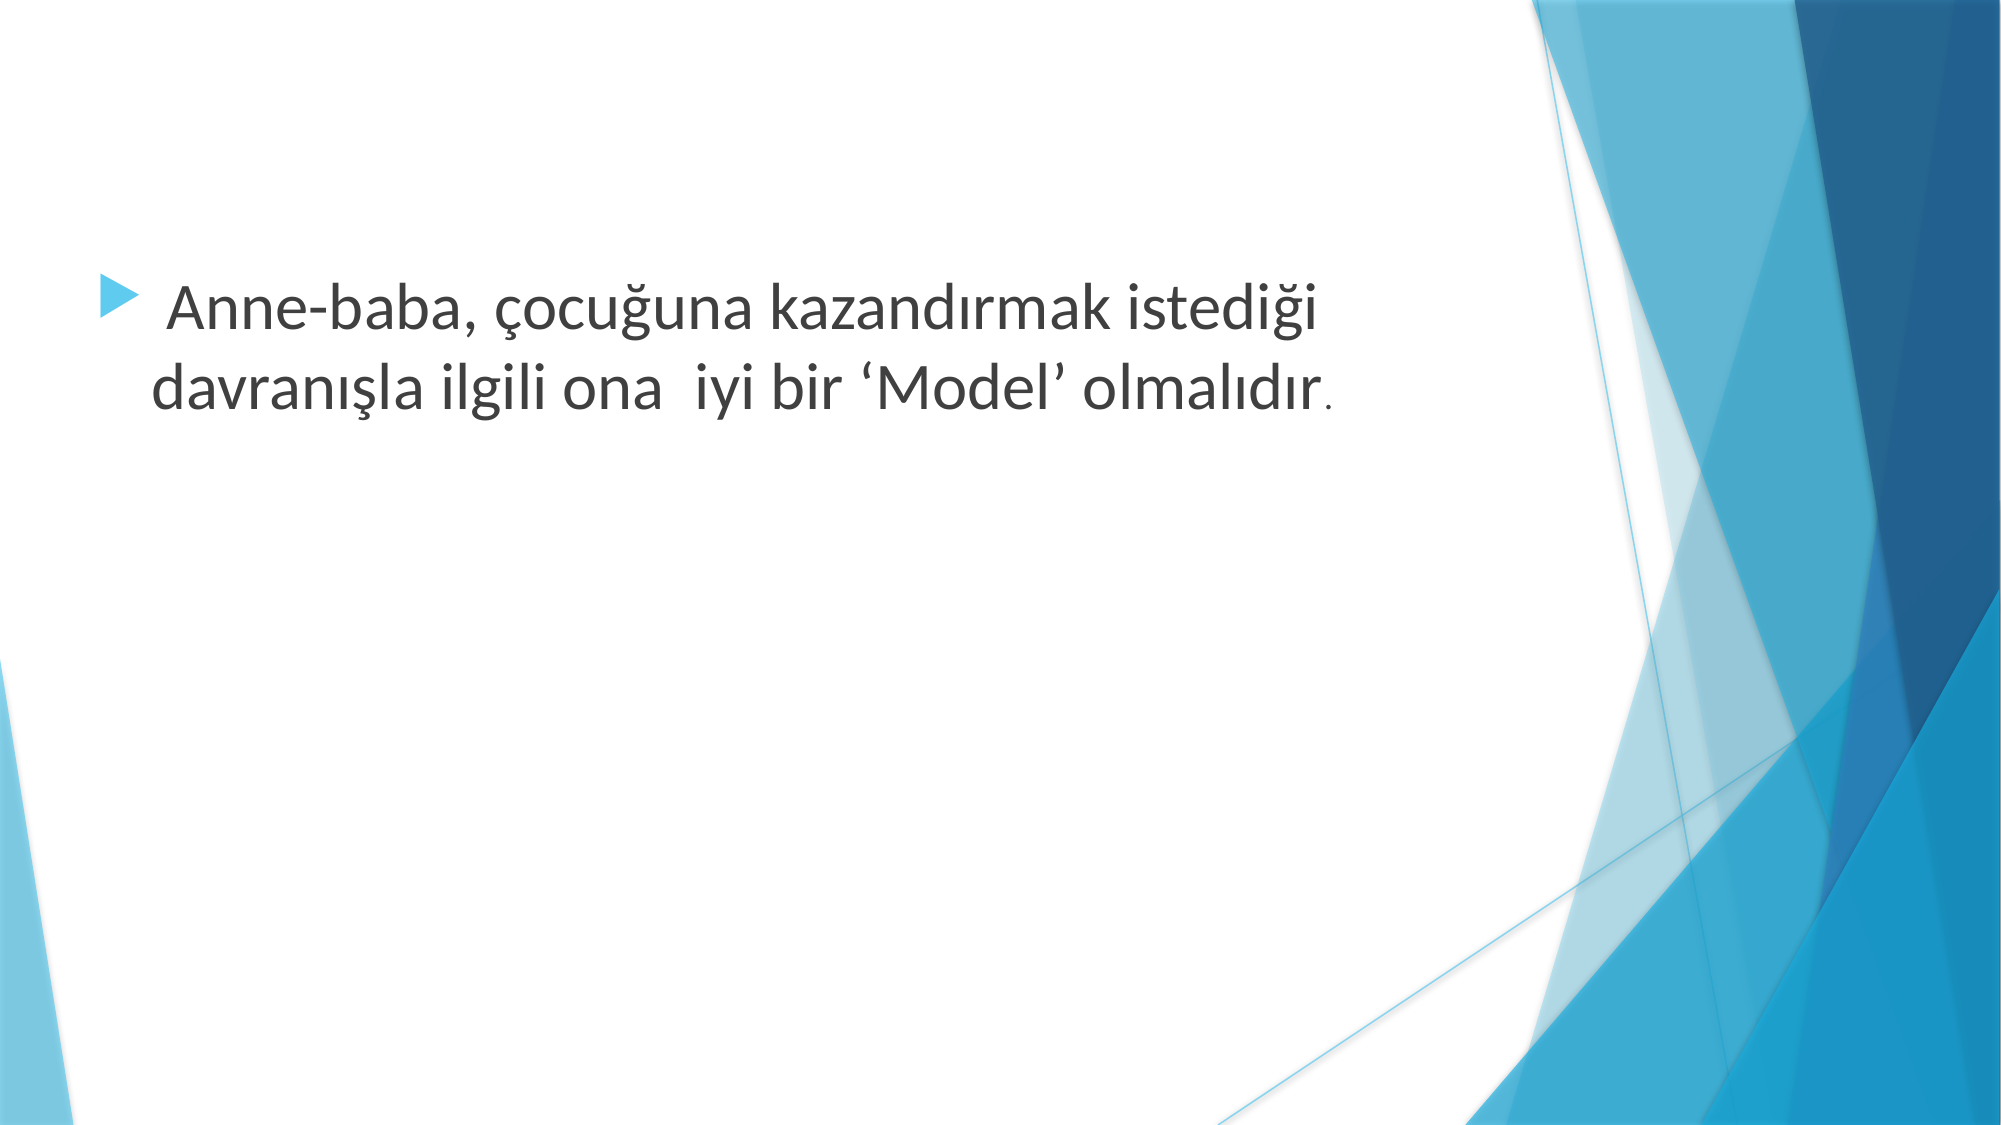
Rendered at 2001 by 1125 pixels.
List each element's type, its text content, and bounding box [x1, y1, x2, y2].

list Anne-baba, çocuğuna kazandırmak istediği davranışla ilgili ona iyi bir ‘Model’ olmalıdır. [80, 255, 1537, 1086]
